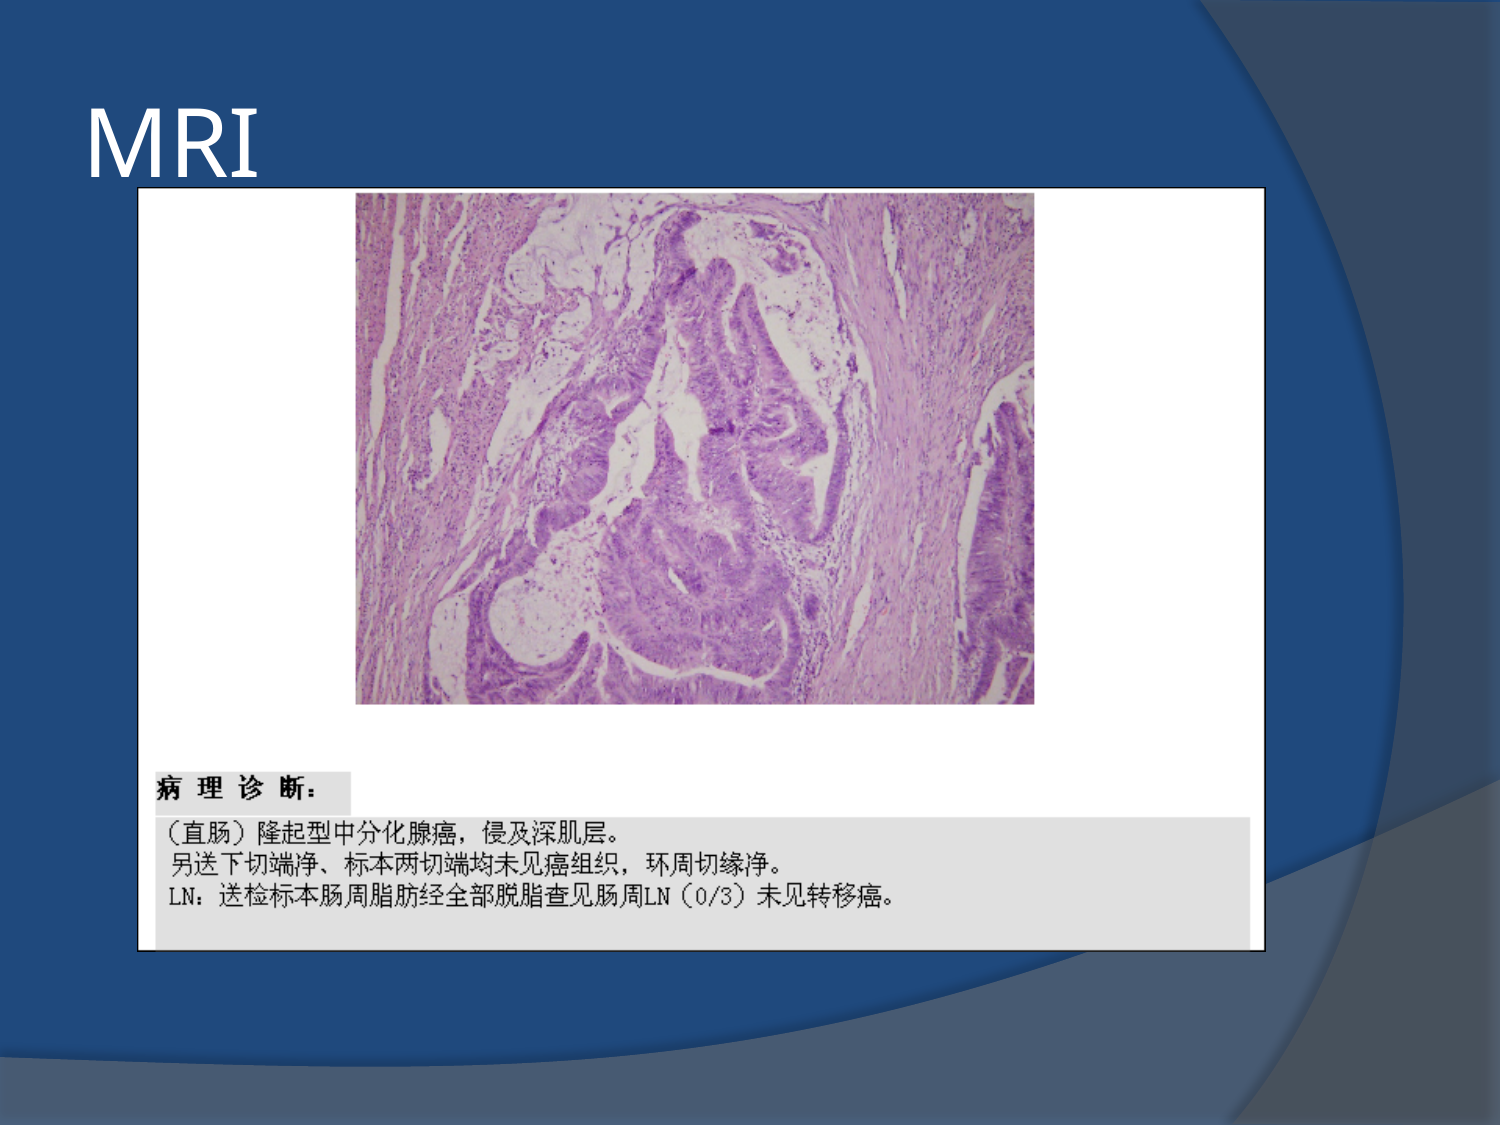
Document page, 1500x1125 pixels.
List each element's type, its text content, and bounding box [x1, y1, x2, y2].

picture [137, 187, 1266, 952]
title MRI [75, 45, 1301, 233]
